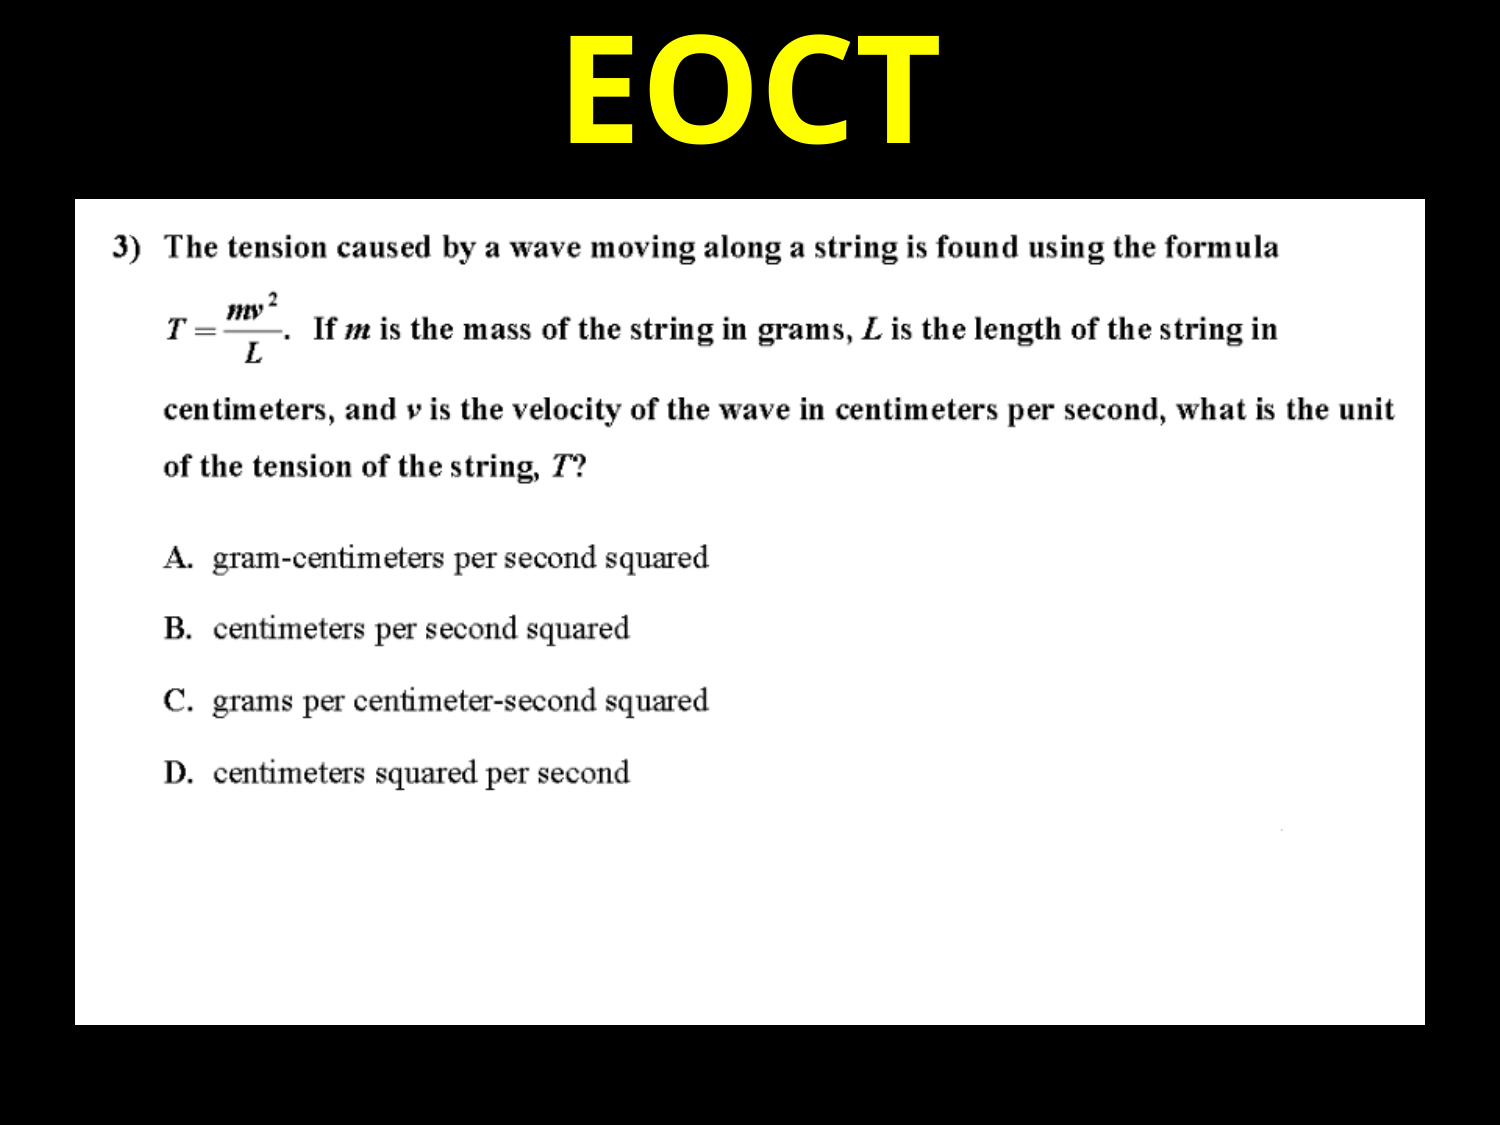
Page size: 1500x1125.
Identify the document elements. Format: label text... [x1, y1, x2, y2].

picture [74, 199, 1426, 1026]
title EOCT [112, 0, 1388, 198]
